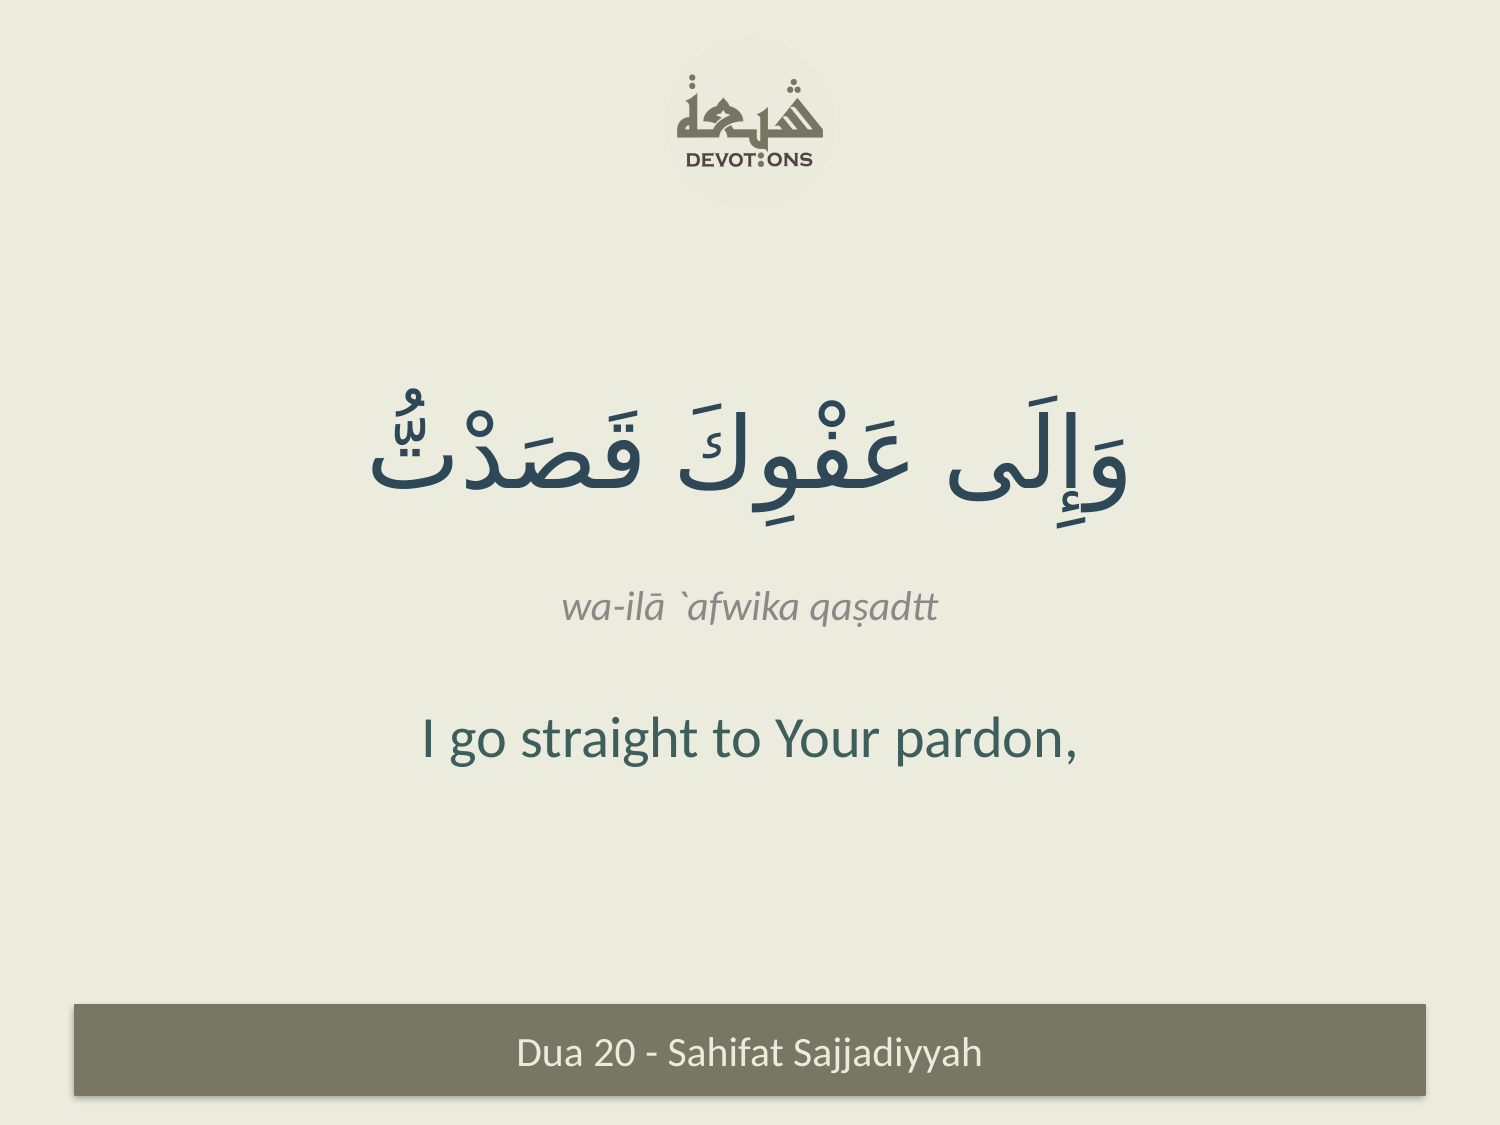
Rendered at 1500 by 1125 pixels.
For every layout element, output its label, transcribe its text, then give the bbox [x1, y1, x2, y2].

text_box [74, 1004, 1426, 1096]
picture [656, 29, 844, 218]
text_box Dua 20 - Sahifat Sajjadiyyah [501, 1017, 999, 1083]
text_box وَإِلَى عَفْوِكَ قَصَدْتُّ wa-ilā `afwika qaṣadtt I go straight to Your pardon, [74, 381, 1425, 776]
